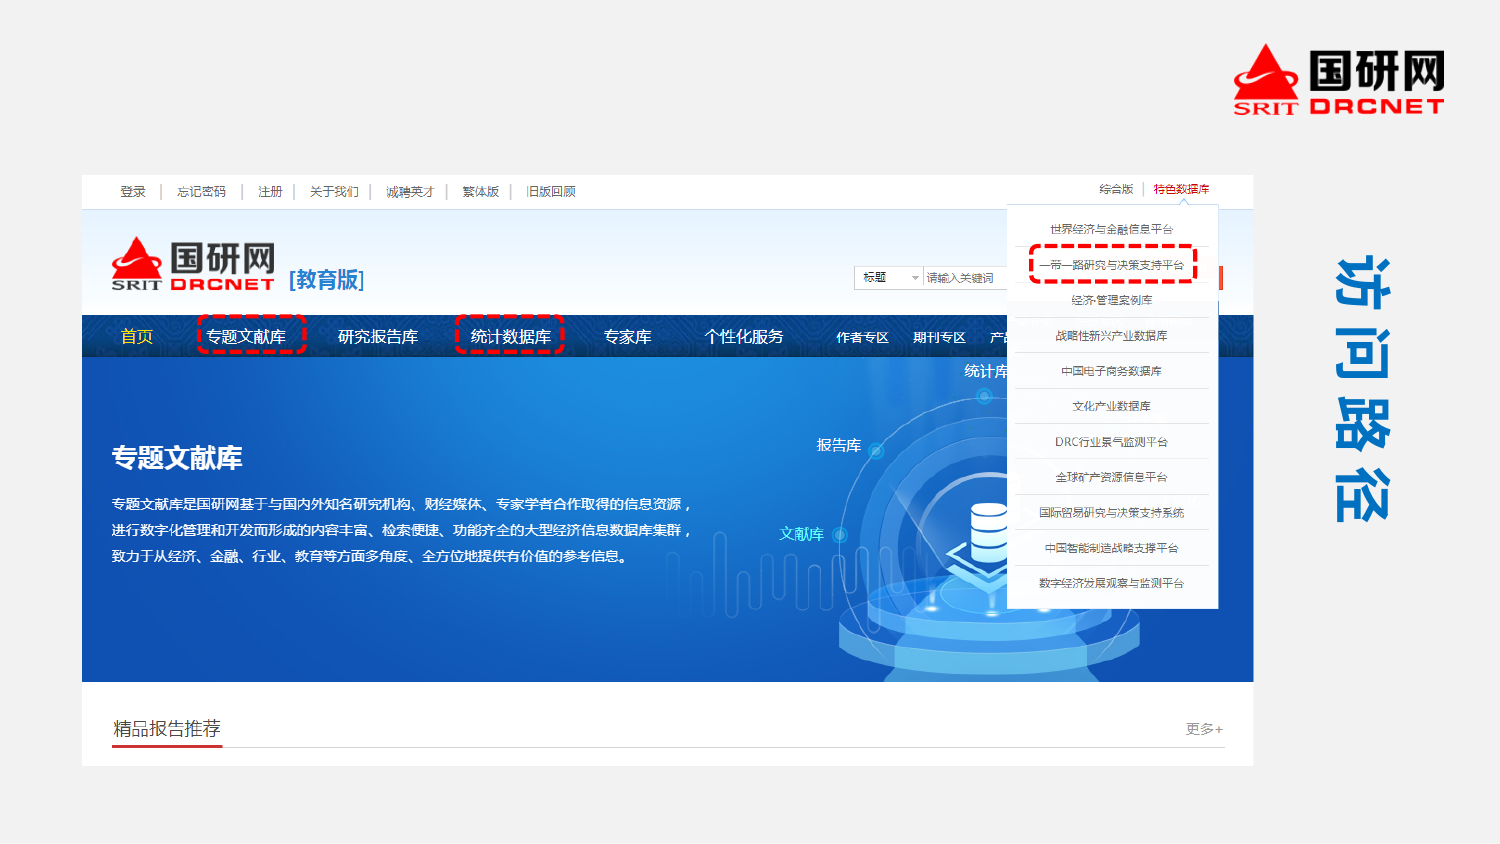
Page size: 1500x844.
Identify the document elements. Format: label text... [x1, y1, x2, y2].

text_box 访问路径 [1305, 239, 1407, 628]
picture [81, 175, 1255, 766]
picture [1234, 43, 1444, 115]
